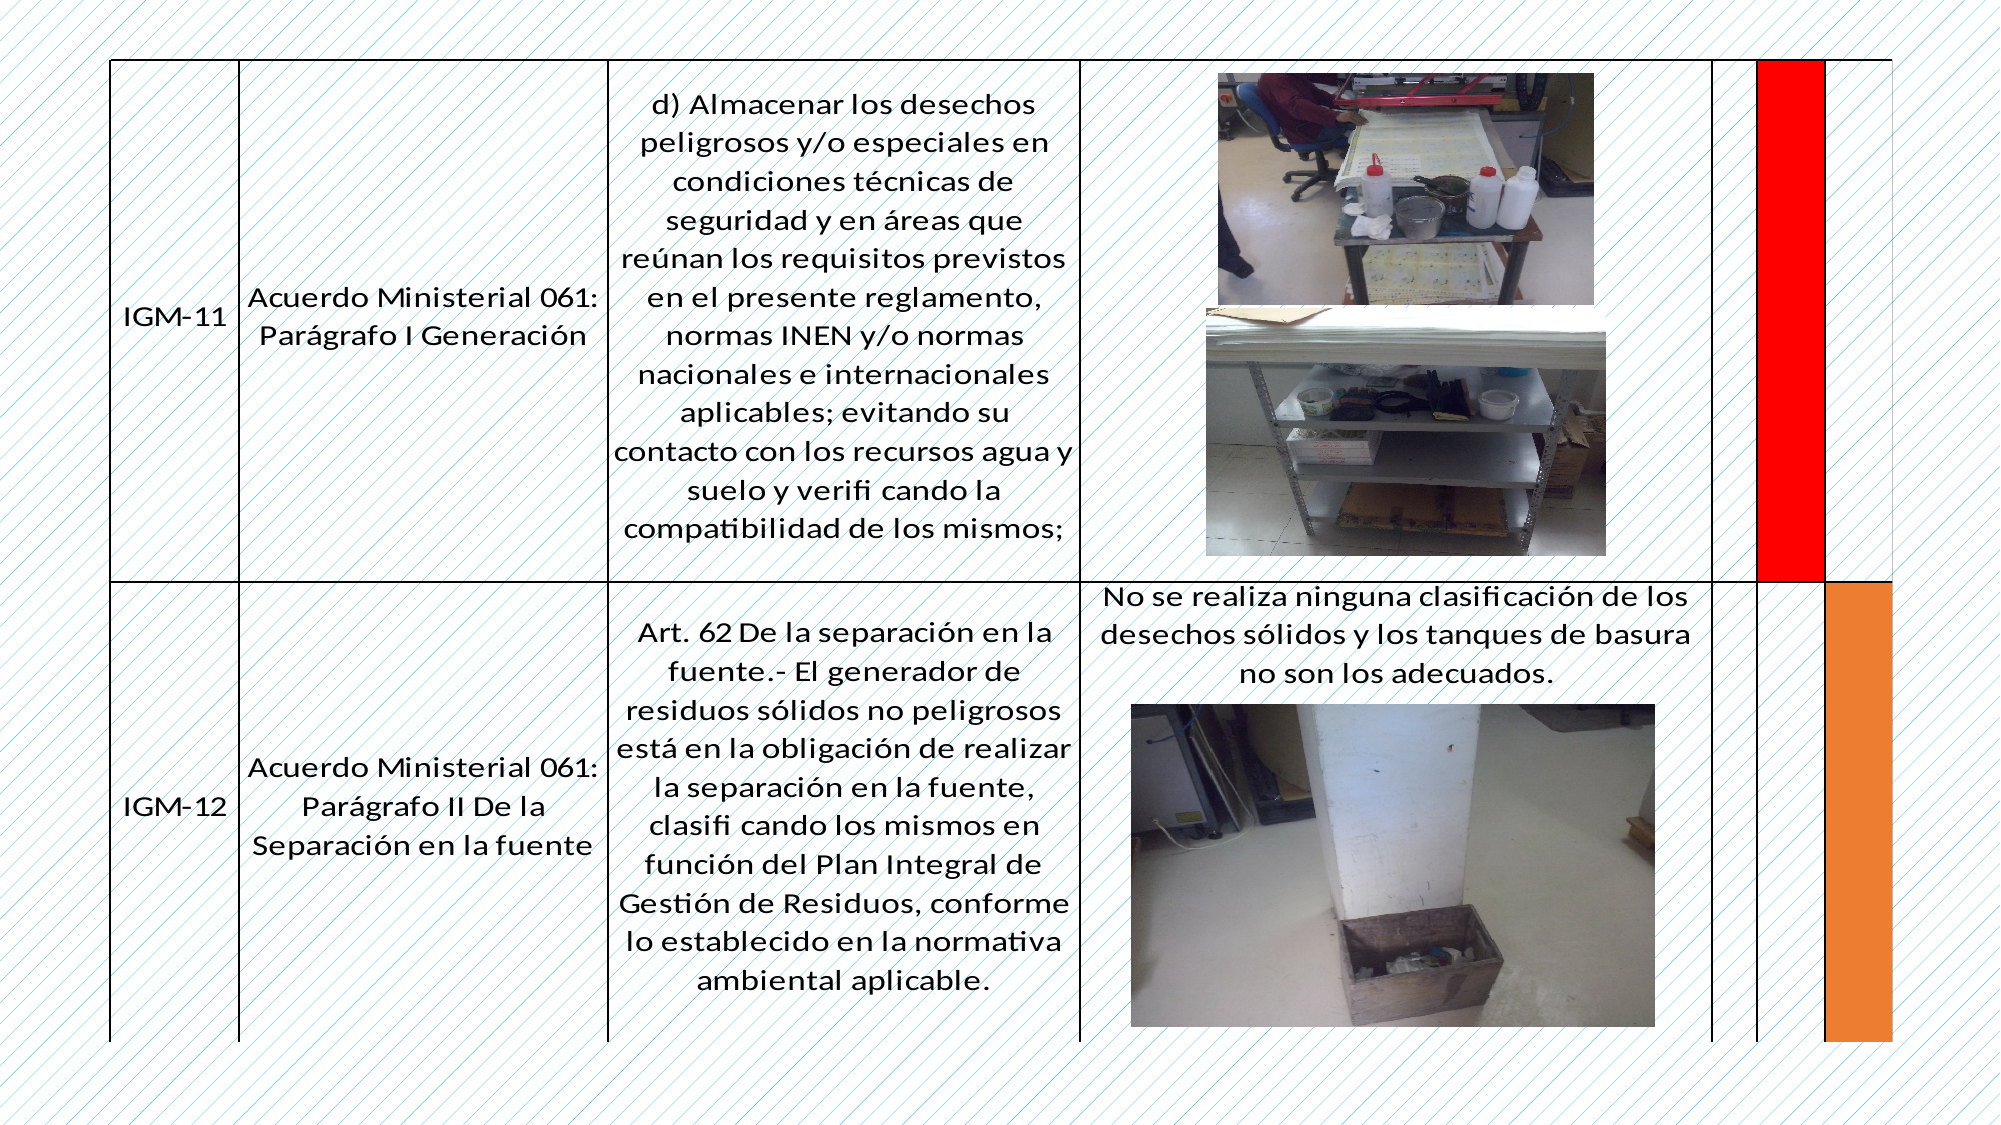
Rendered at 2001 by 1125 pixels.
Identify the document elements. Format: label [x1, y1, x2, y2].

picture [108, 59, 1895, 1045]
